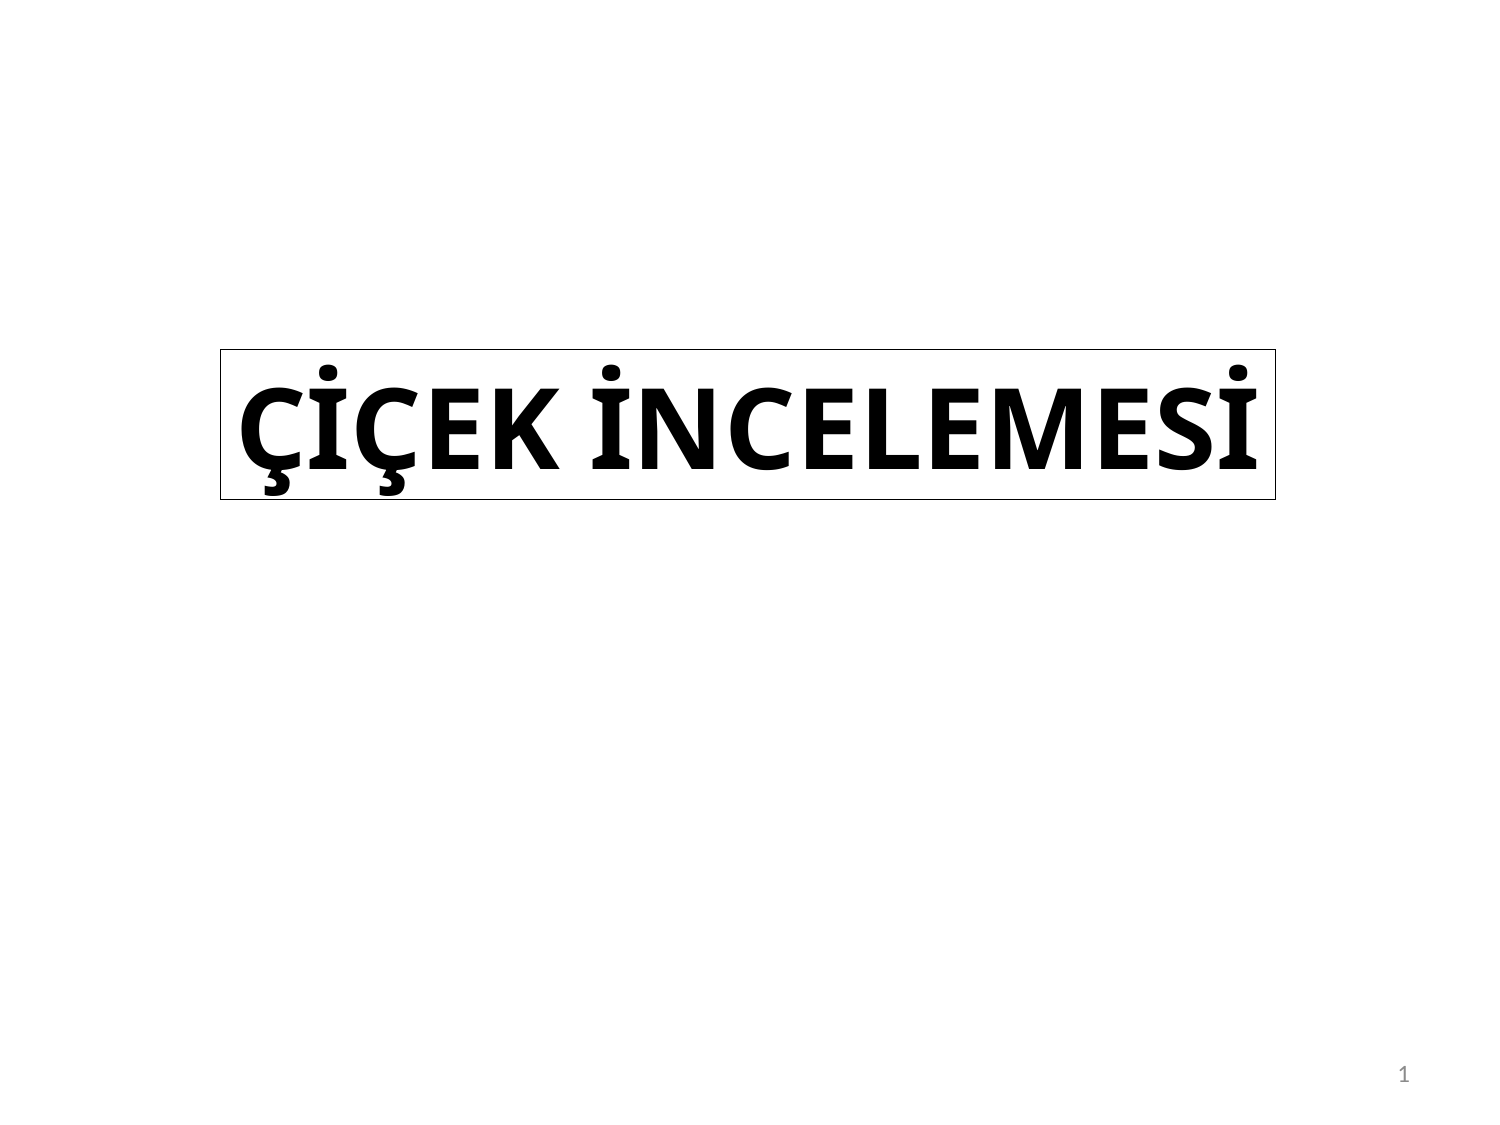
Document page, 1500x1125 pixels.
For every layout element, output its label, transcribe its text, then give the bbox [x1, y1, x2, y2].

slide_number 1 [1074, 1042, 1425, 1103]
text_box ÇİÇEK İNCELEMESİ [220, 349, 1276, 500]
